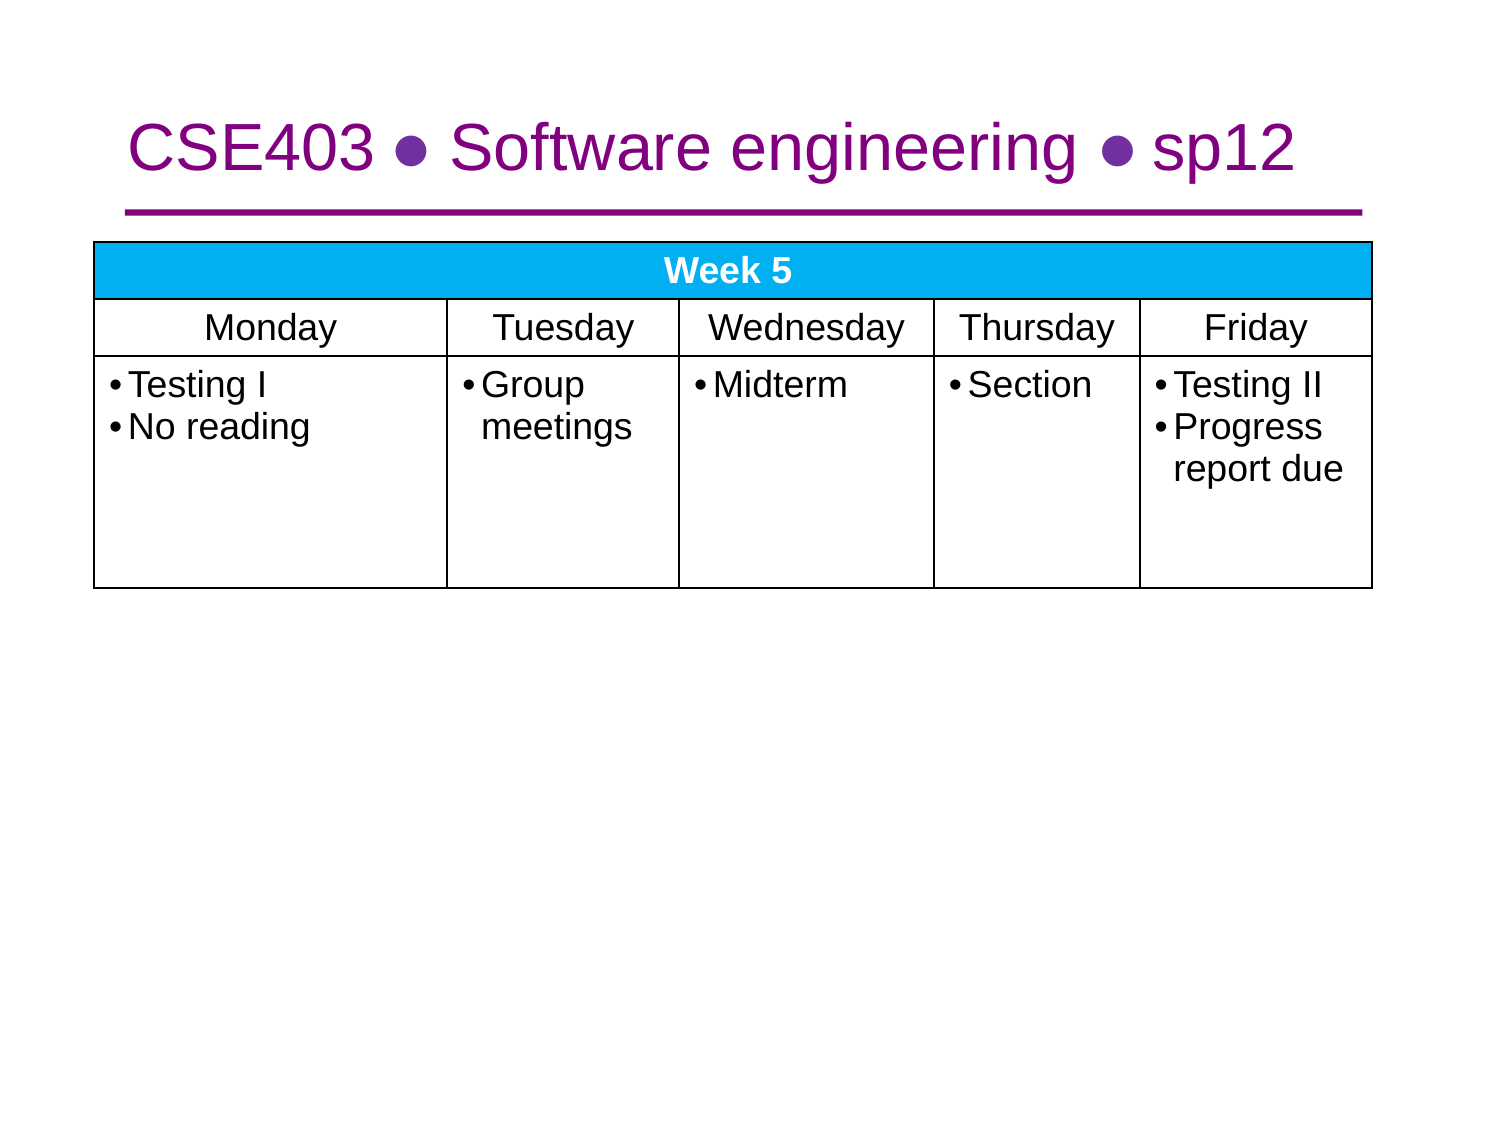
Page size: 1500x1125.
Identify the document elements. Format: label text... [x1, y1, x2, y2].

table_cell Section [935, 357, 1139, 587]
table_cell Wednesday [680, 300, 933, 355]
table_cell Thursday [935, 300, 1139, 355]
table_cell Friday [1141, 300, 1371, 355]
table_cell Group meetings [448, 357, 678, 587]
table_cell Monday [95, 300, 446, 355]
table_cell Testing II Progress report due [1141, 357, 1371, 587]
table_header Week 5 [95, 243, 1371, 298]
table_cell Tuesday [448, 300, 678, 355]
table_cell Testing I No reading [95, 357, 446, 587]
title CSE403 ● Software engineering ● sp12 [112, 49, 1388, 238]
table_cell Midterm [680, 357, 933, 587]
